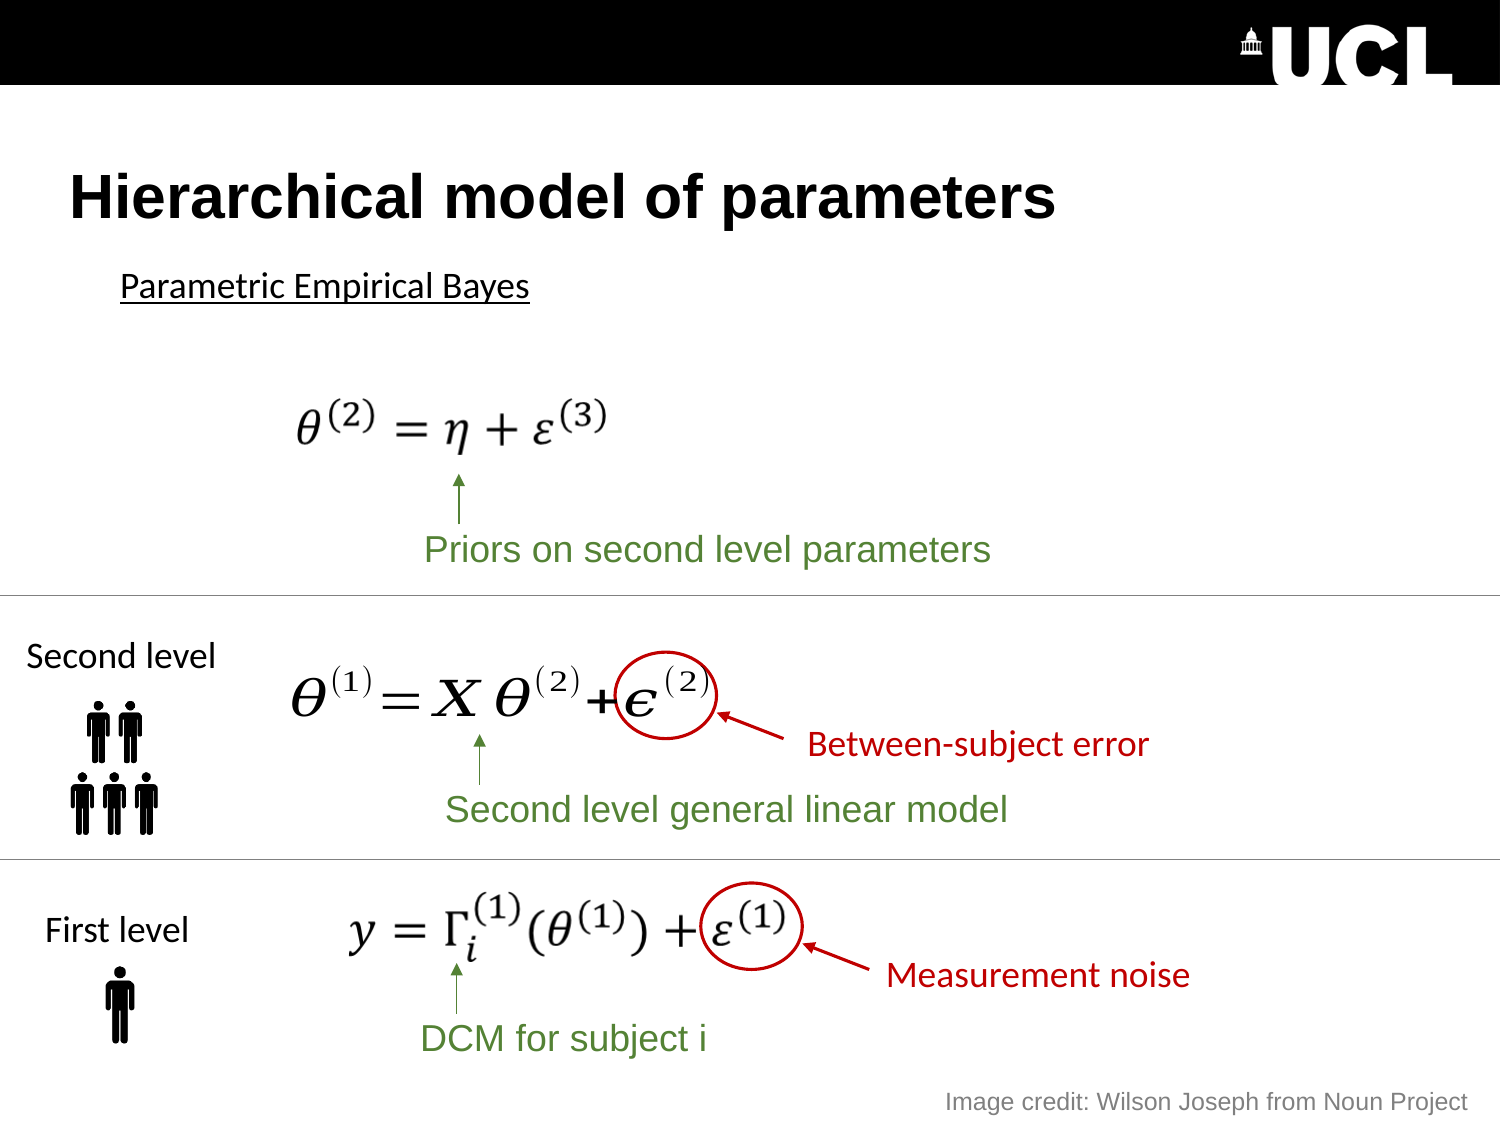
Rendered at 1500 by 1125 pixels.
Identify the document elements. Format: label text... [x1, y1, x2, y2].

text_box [0, 859, 1500, 1068]
text_box [612, 650, 719, 741]
text_box Between-subject error [792, 711, 1165, 772]
text_box Parametric Empirical Bayes [105, 254, 545, 314]
title Hierarchical model of parameters [54, 148, 1447, 362]
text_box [9, 623, 234, 842]
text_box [279, 385, 1011, 579]
picture [0, 0, 1500, 85]
text_box Second level general linear model [430, 777, 1023, 838]
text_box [716, 712, 784, 739]
text_box Image credit: Wilson Joseph from Noun Project [930, 1078, 1484, 1124]
